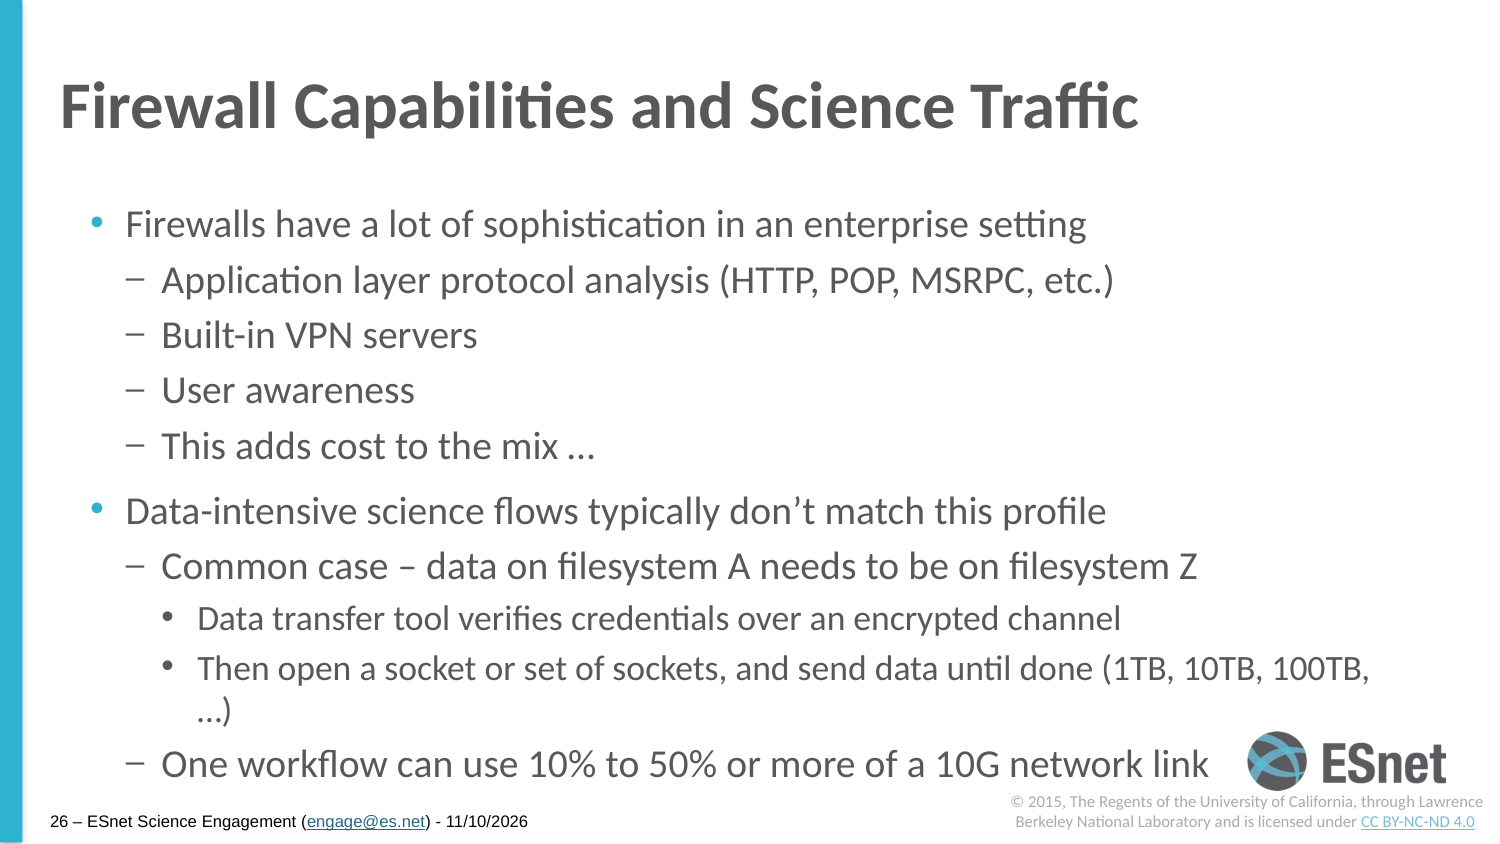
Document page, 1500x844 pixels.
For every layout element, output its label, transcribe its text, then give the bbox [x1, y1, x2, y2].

text_box © 2015, The Regents of the University of California, through Lawrence Berkeley National Laboratory and is licensed under CC BY-NC-ND 4.0 [994, 786, 1500, 838]
title Firewall Capabilities and Science Traffic [45, 31, 1328, 173]
picture [1425, 731, 1446, 786]
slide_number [34, 810, 567, 833]
list Firewalls have a lot of sophistication in an enterprise setting Application layer protocol analysis (HTTP, POP, MSRPC, etc.) Built-in VPN servers User awareness This adds cost to the mix … Data-intensive science flows typically don’t match this profile Common case – data on filesystem A needs to be on filesystem Z Data transfer tool verifies credentials over an encrypted channel Then open a socket or set of sockets, and send data until done (1TB, 10TB, 100TB, …) One workflow can use 10% to 50% or more of a 10G network link [75, 190, 1425, 799]
